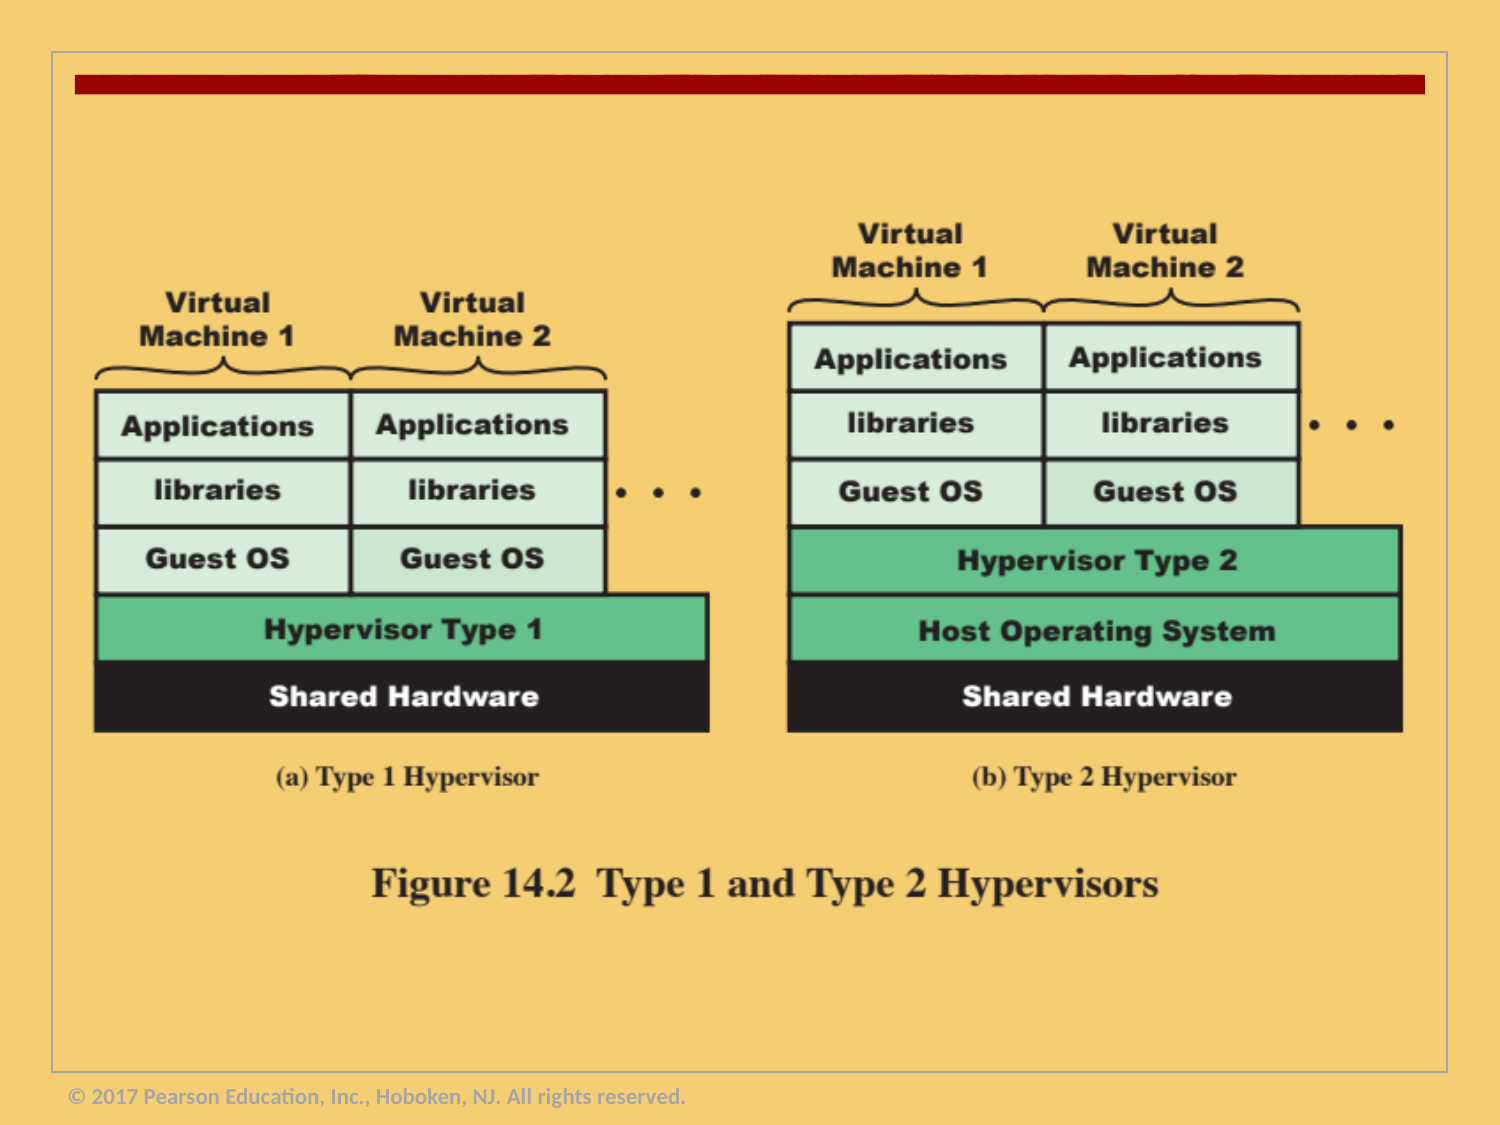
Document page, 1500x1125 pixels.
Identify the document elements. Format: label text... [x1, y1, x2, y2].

footer © 2017 Pearson Education, Inc., Hoboken, NJ. All rights reserved. [52, 1065, 1175, 1125]
picture [24, 24, 1464, 998]
